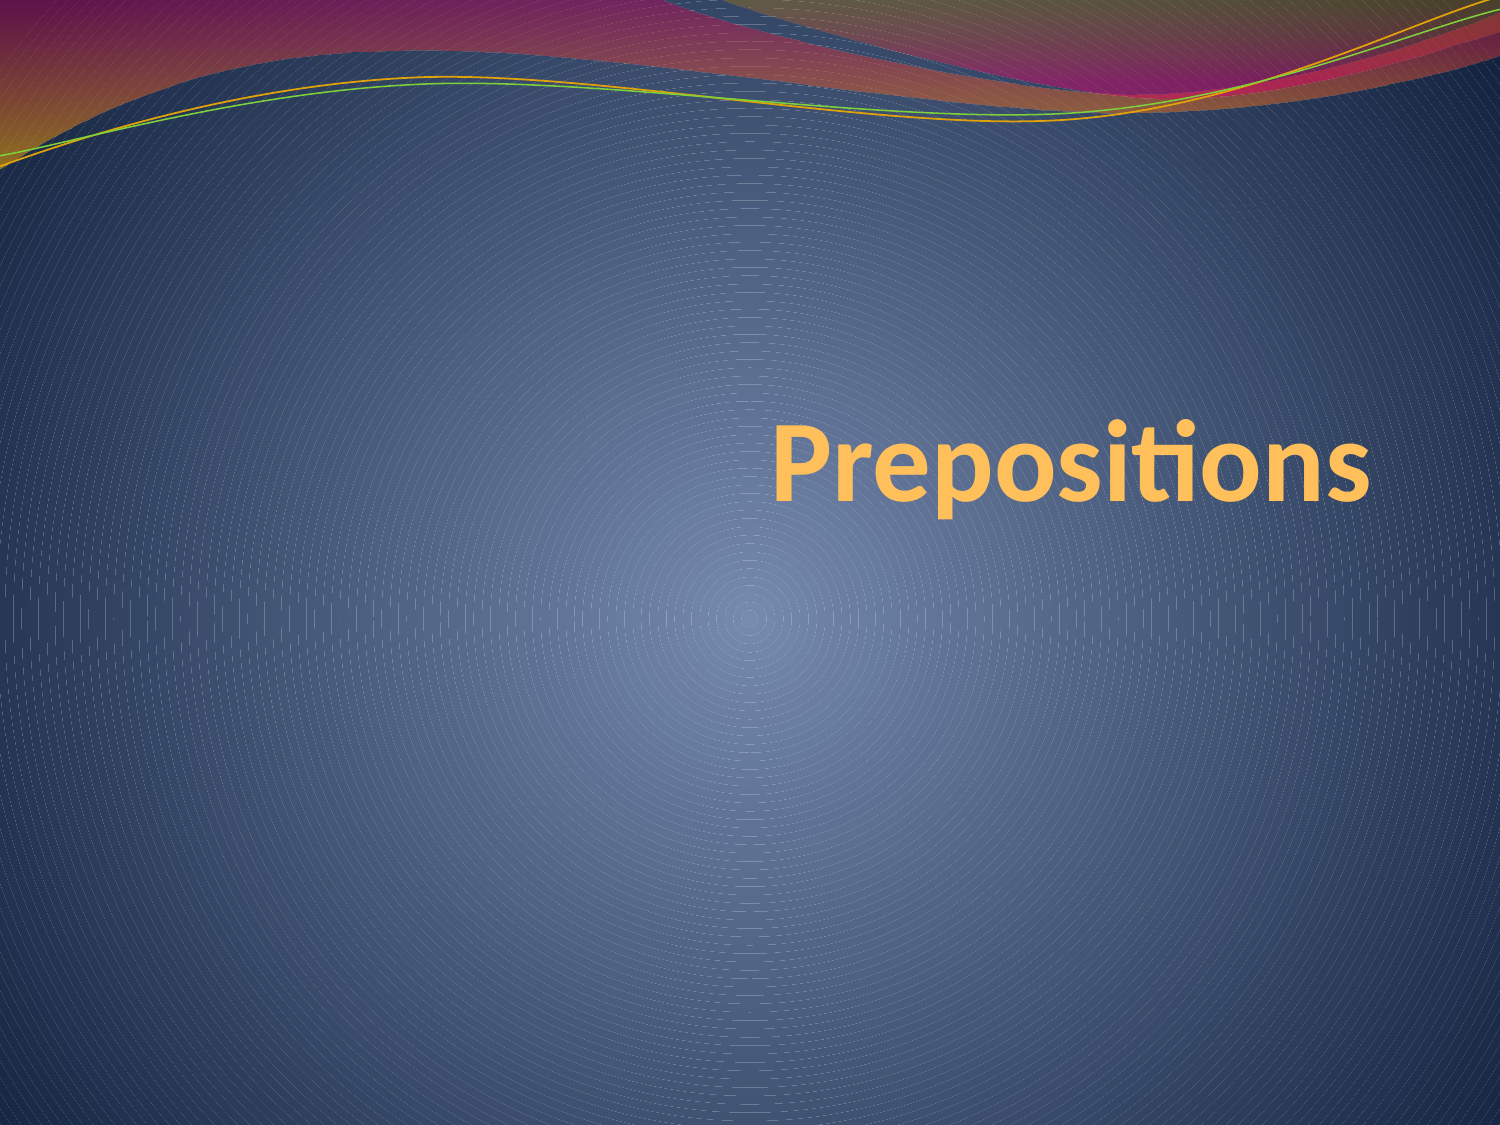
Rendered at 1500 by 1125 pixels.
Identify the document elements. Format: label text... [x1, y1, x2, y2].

title Prepositions [87, 224, 1376, 525]
